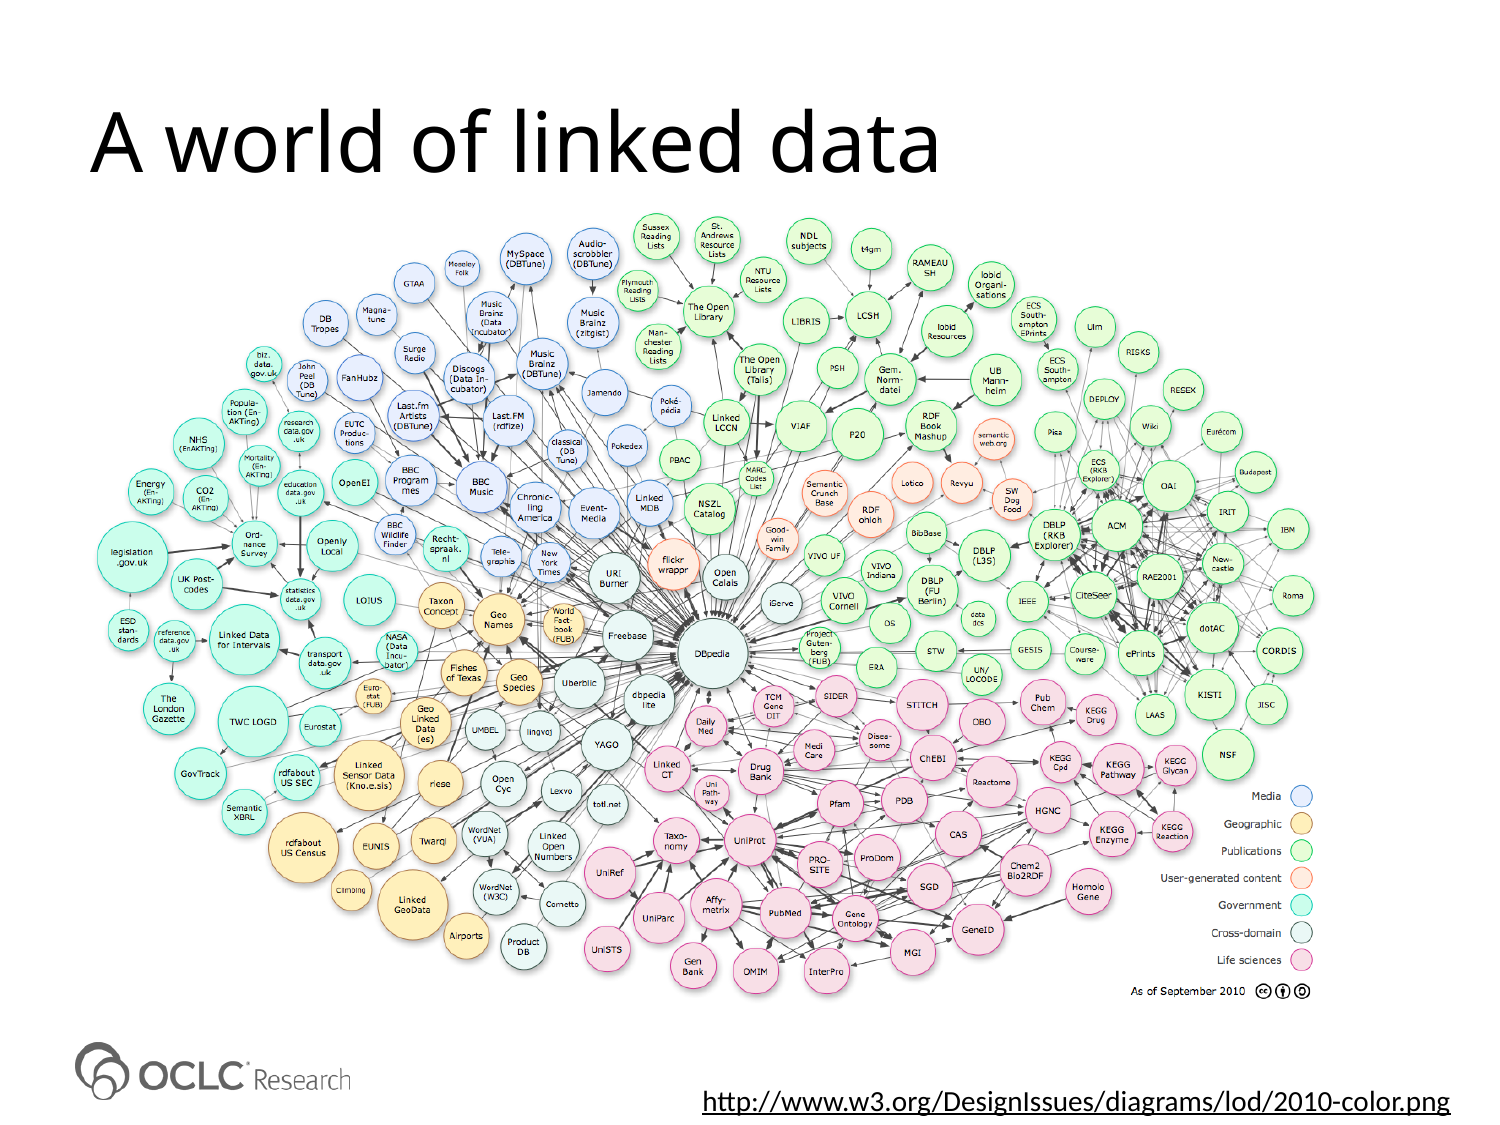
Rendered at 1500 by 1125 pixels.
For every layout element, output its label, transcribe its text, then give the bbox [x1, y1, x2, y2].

picture [75, 1042, 350, 1100]
text_box http://www.w3.org/DesignIssues/diagrams/lod/2010-color.png [612, 1074, 1500, 1125]
title A world of linked data [75, 45, 1425, 233]
picture [87, 199, 1326, 1014]
